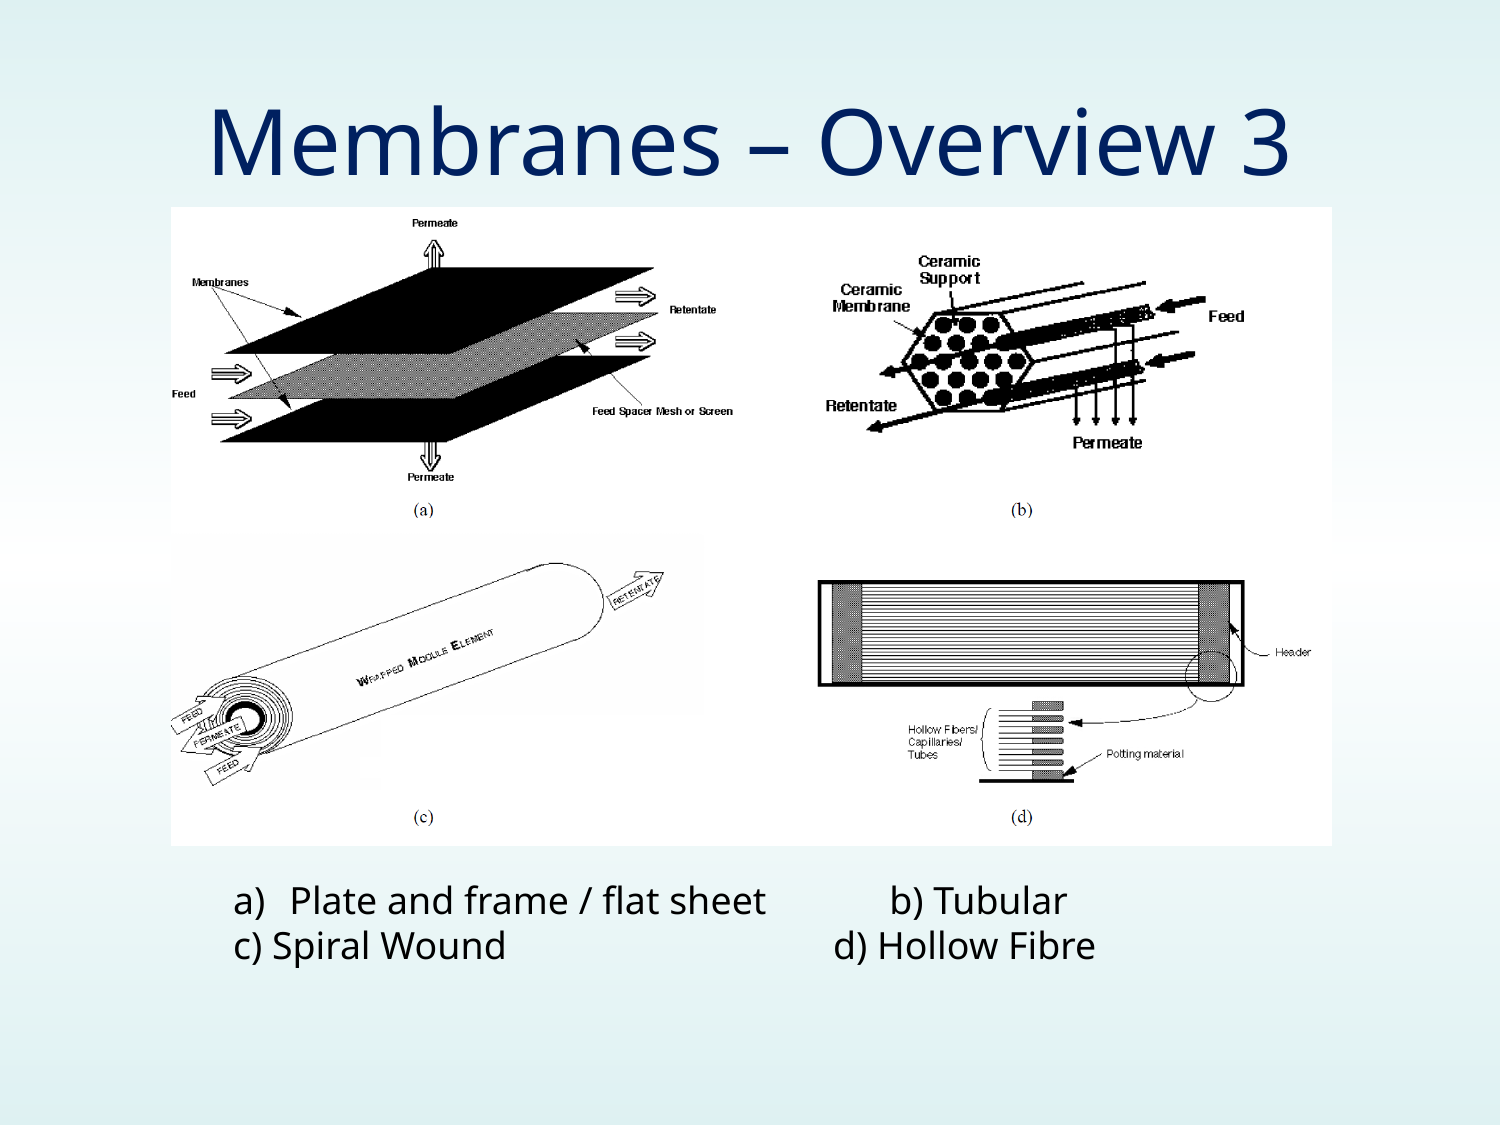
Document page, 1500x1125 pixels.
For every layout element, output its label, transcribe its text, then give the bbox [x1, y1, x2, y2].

text_box Plate and frame / flat sheet b) Tubular c) Spiral Wound d) Hollow Fibre [218, 869, 1379, 975]
list [75, 262, 1425, 870]
picture [170, 207, 1333, 846]
title Membranes – Overview 3 [75, 45, 1425, 233]
